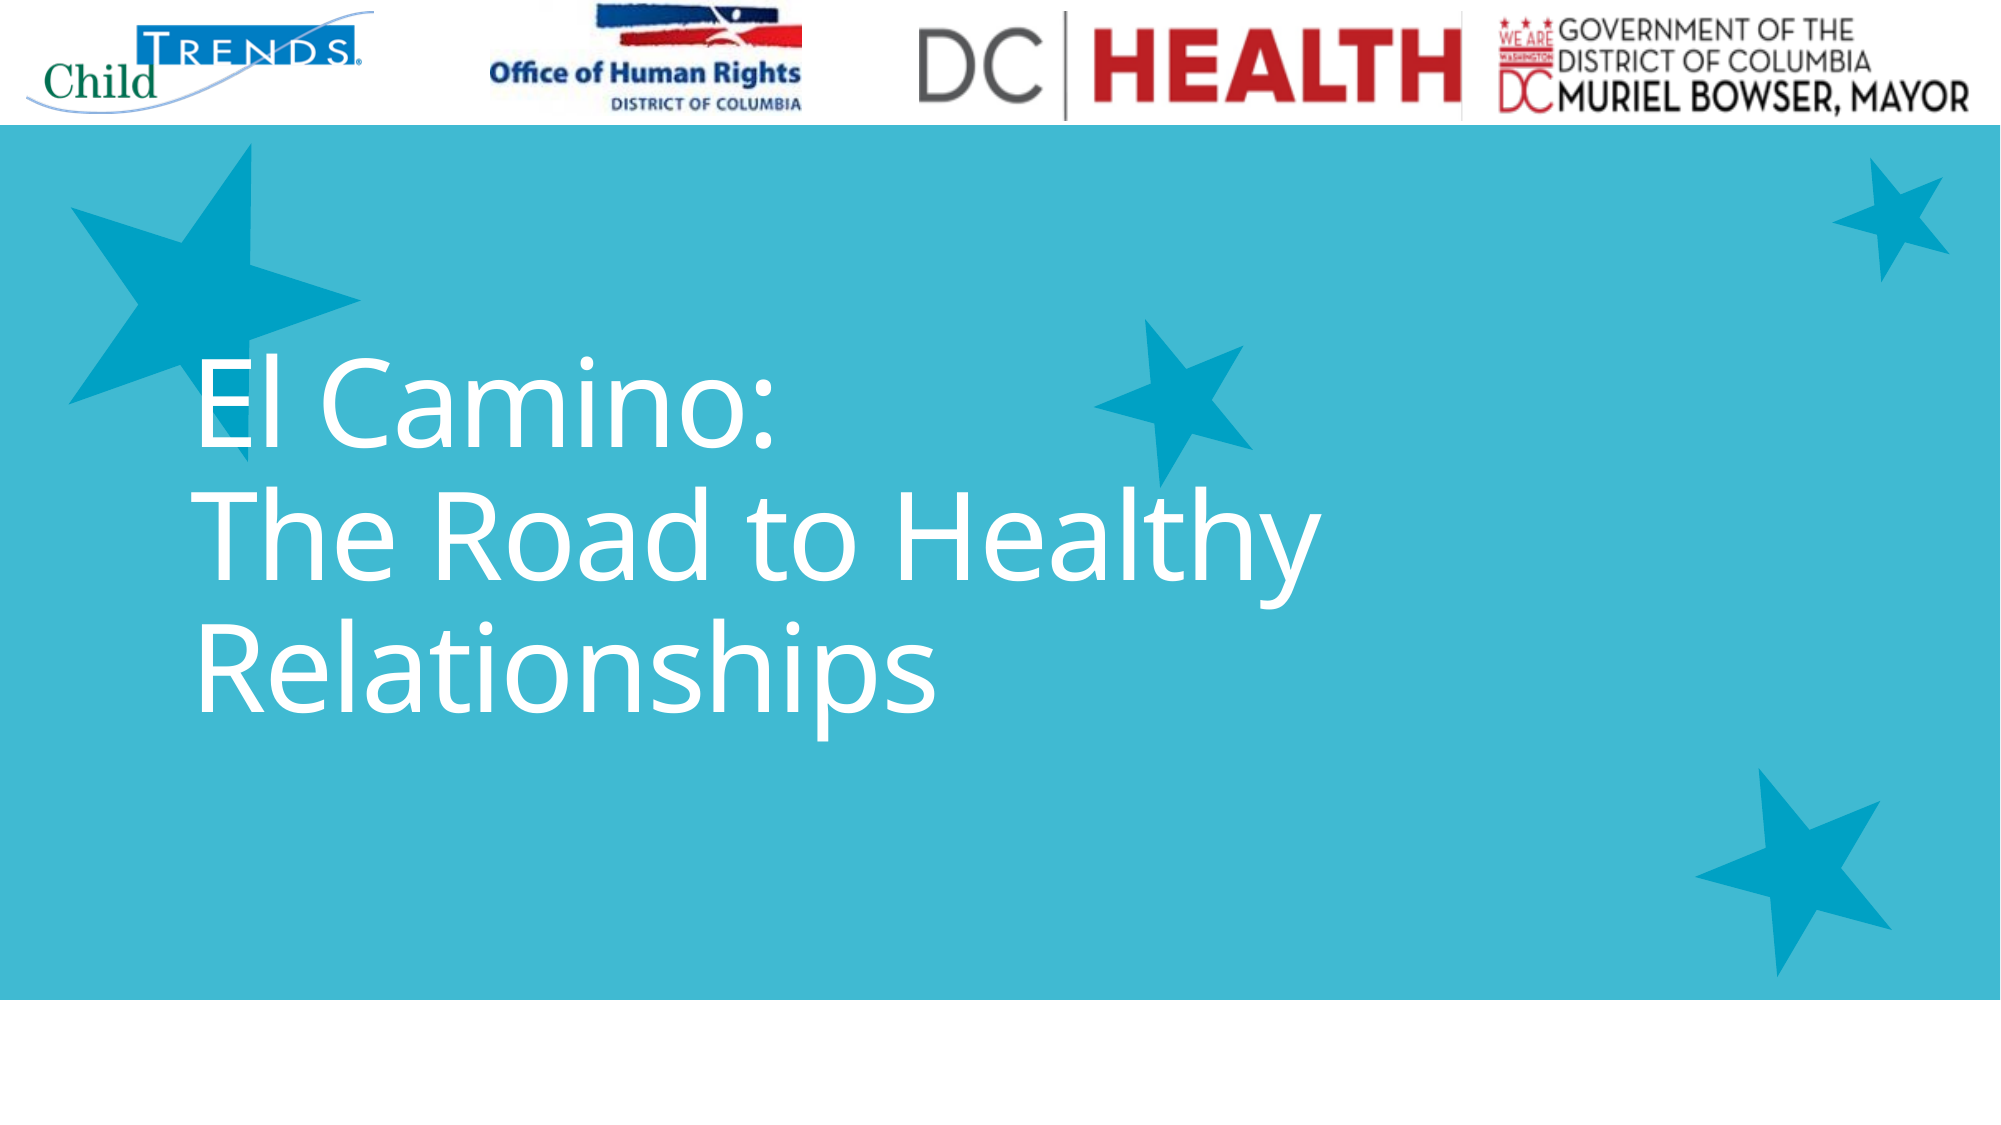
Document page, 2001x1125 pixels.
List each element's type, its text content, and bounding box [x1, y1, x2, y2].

title El Camino: The Road to Healthy Relationships [175, 213, 1761, 747]
picture [25, 11, 374, 115]
picture [490, 0, 802, 116]
picture [919, 11, 1975, 121]
